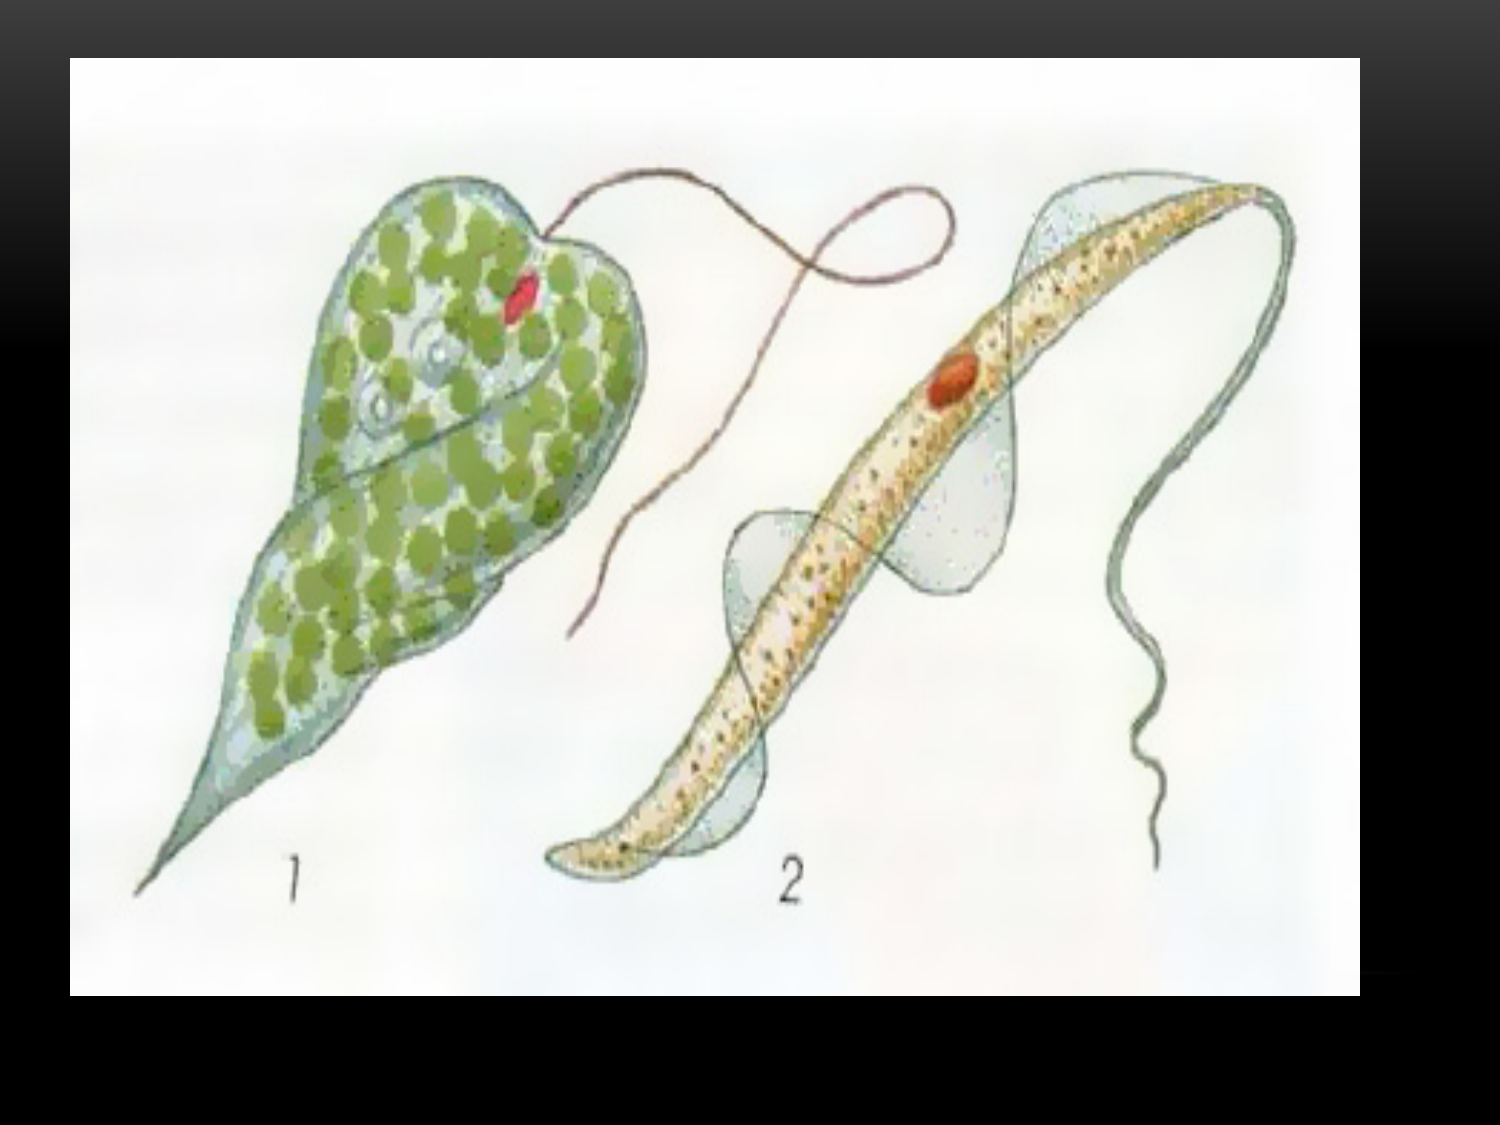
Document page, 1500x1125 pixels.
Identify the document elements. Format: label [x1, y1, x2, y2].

list [70, 58, 1360, 997]
picture [0, 0, 1500, 1125]
